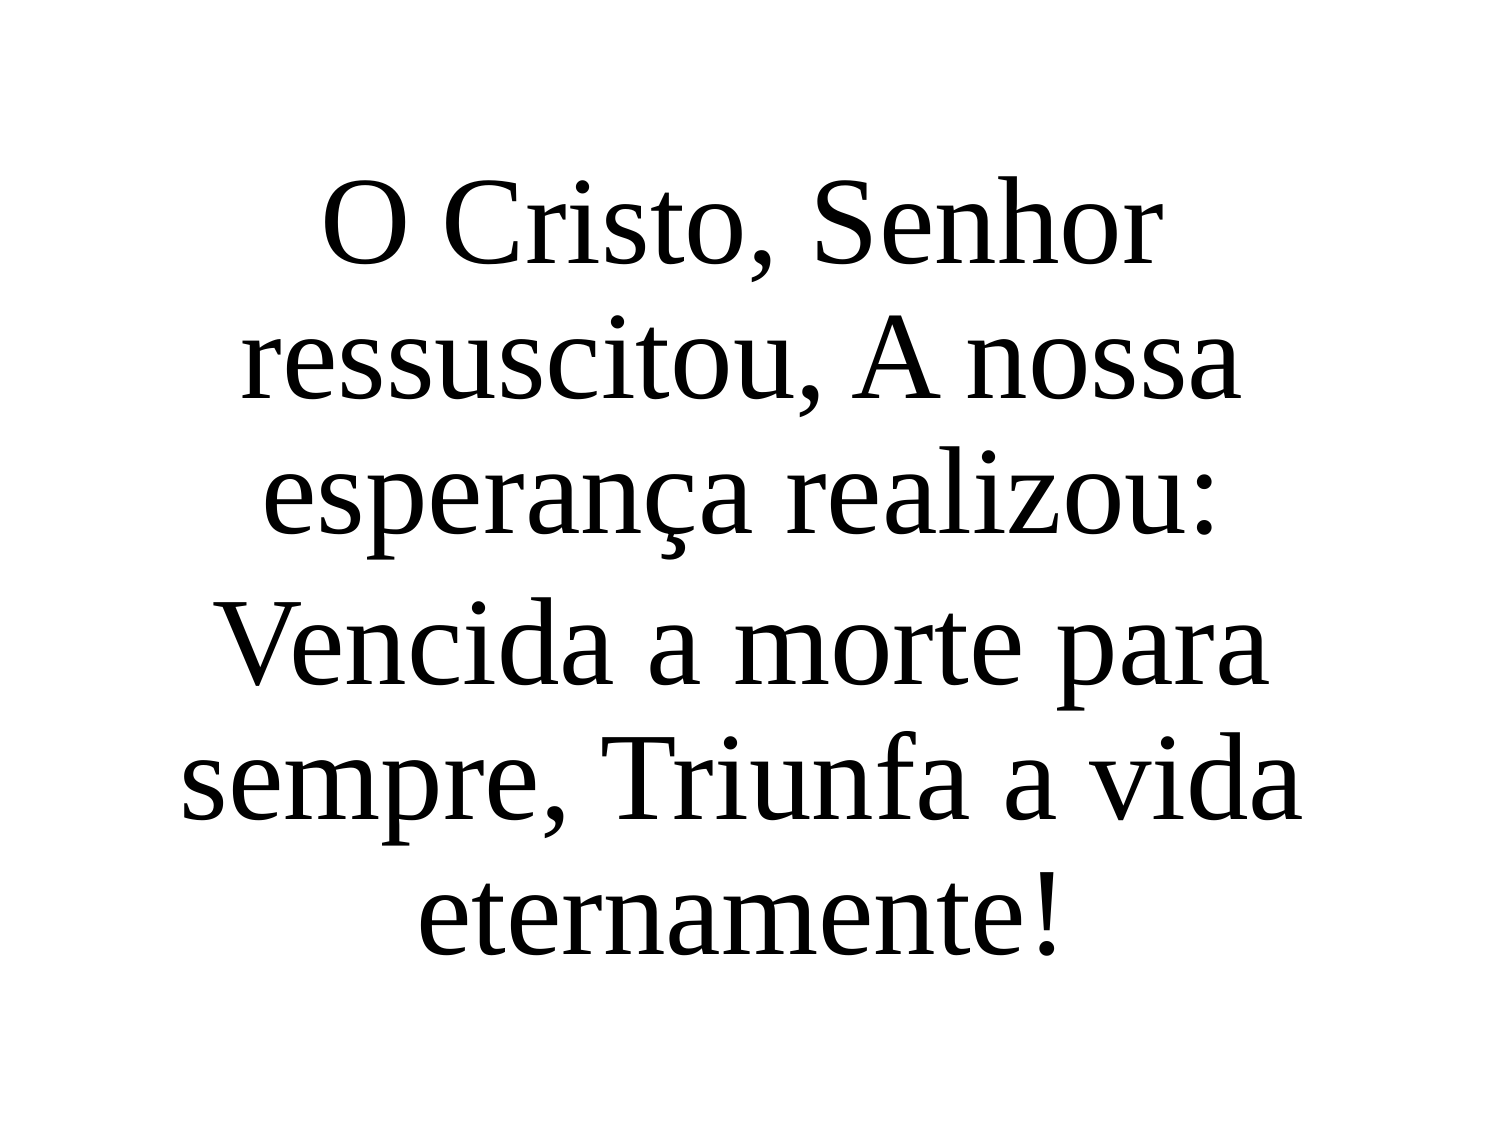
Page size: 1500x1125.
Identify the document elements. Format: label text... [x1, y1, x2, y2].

list O Cristo, Senhor ressuscitou, A nossa esperança realizou: Vencida a morte para sempre, Triunfa a vida eternamente! [16, 57, 1468, 1080]
